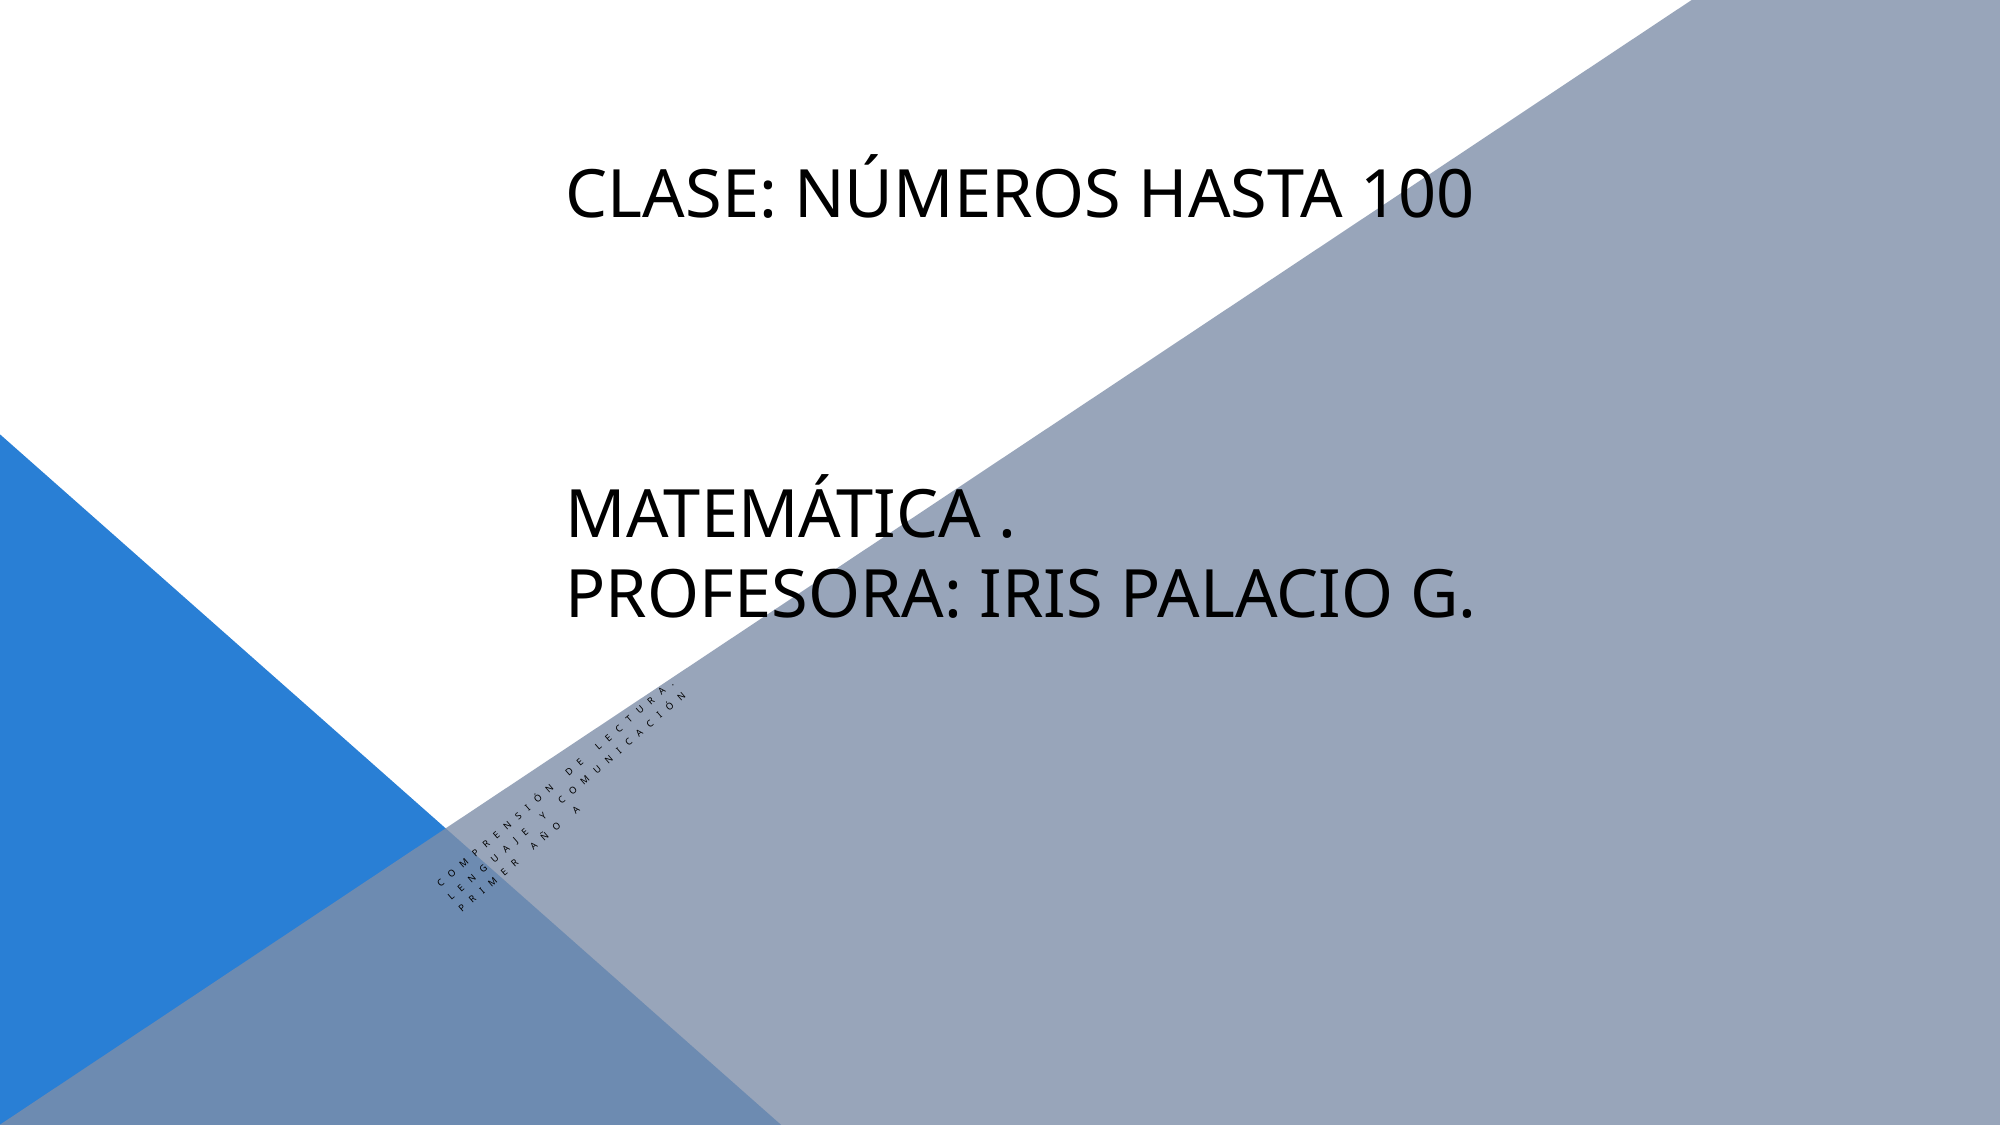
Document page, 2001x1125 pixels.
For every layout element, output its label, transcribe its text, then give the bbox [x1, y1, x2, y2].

subtitle Comprensión de lectura. Lenguaje y comunicación Primer año A [422, 0, 1528, 931]
title Clase: números hasta 100 Matemática . Profesora: Iris Palacio G. [550, 287, 1825, 872]
